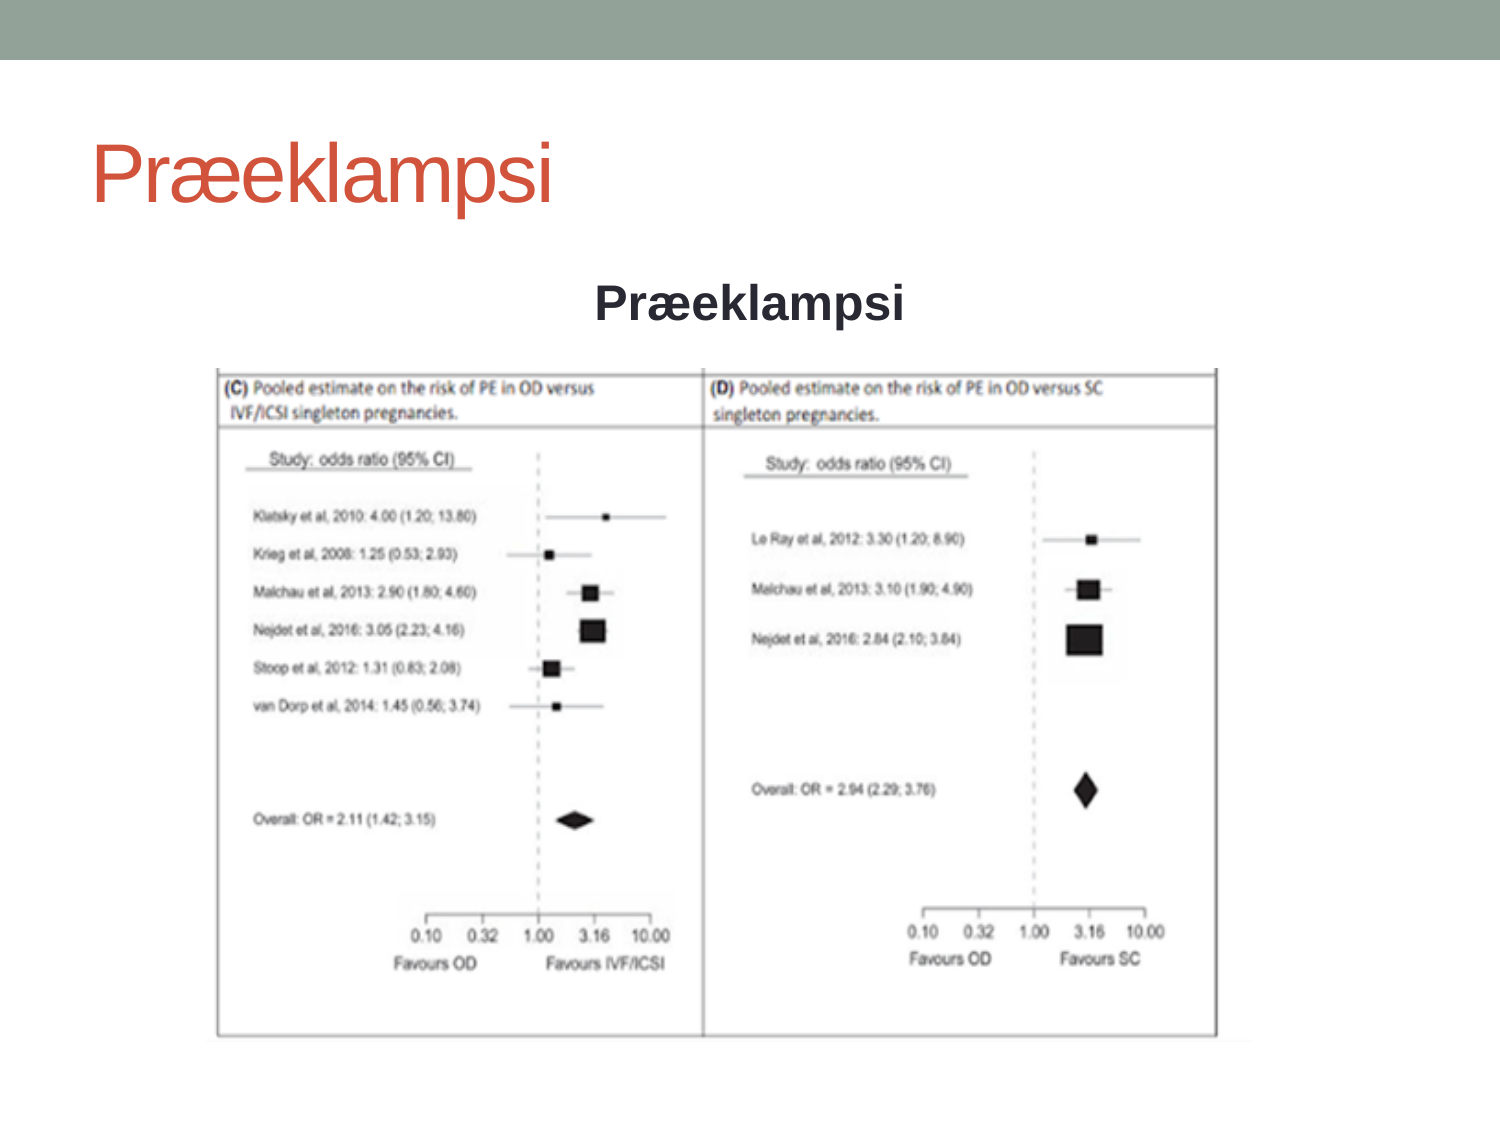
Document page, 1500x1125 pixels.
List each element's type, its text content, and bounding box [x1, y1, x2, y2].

list Præeklampsi [75, 262, 1425, 1063]
title Præeklampsi [75, 87, 1425, 250]
picture [206, 368, 1253, 1092]
